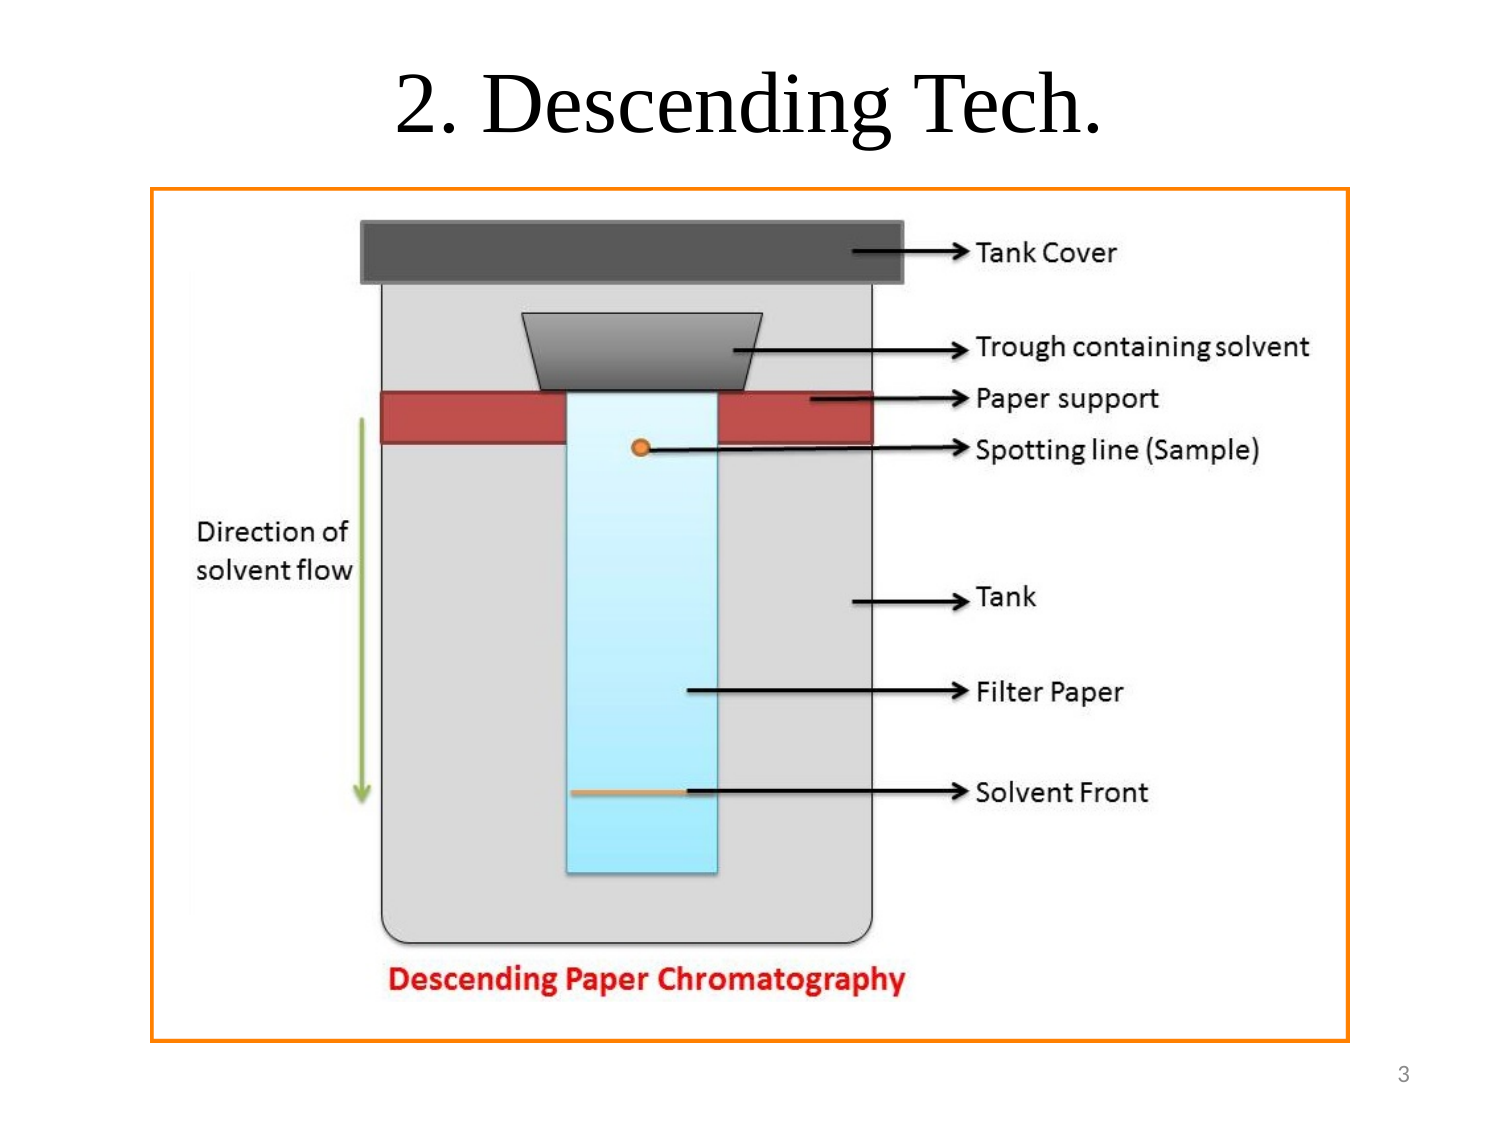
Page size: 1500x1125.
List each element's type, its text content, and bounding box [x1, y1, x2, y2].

slide_number 3 [1074, 1042, 1425, 1103]
picture [149, 187, 1351, 1043]
title 2. Descending Tech. [75, 37, 1425, 158]
